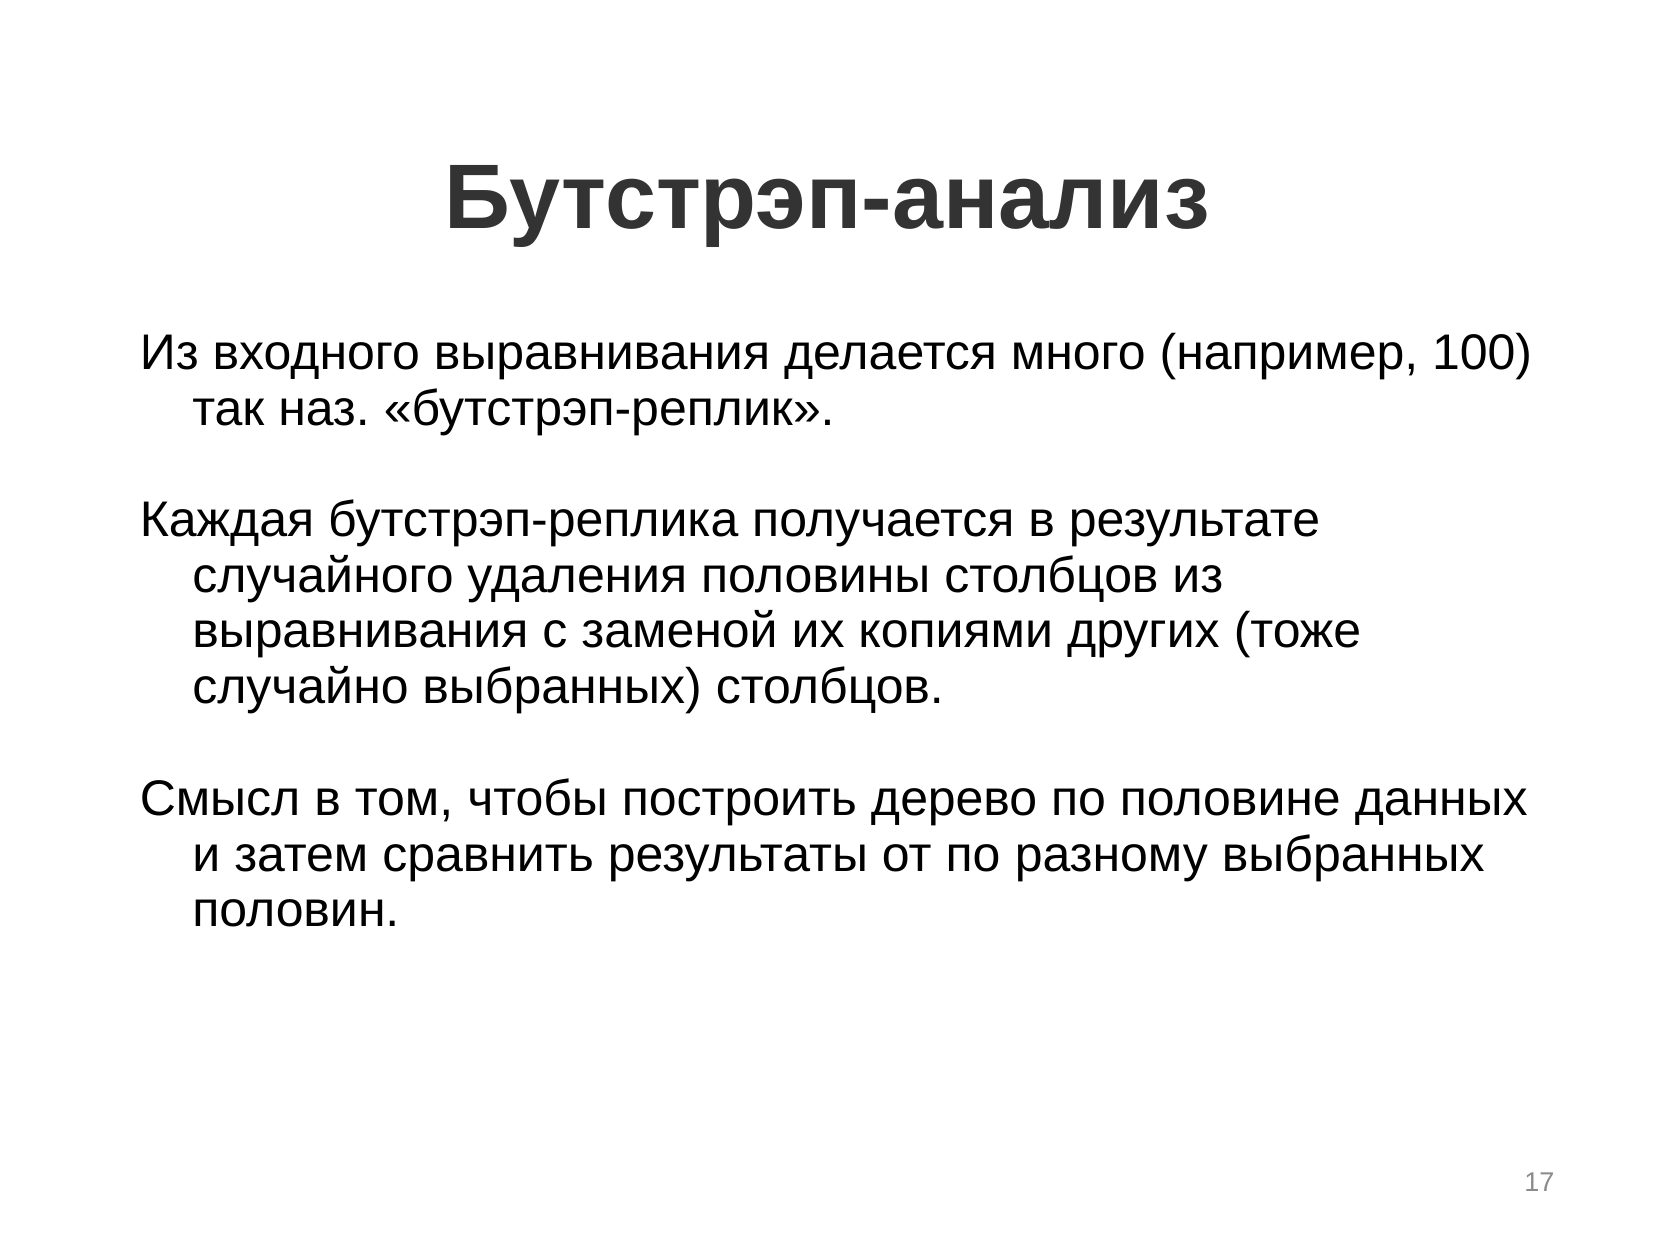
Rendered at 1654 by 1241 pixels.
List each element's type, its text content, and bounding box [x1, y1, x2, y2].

slide_number 17 [1185, 1149, 1571, 1216]
text_box Бутстрэп-анализ [121, 91, 1534, 299]
text_box Из входного выравнивания делается много (например, 100) так наз. «бутстрэп-реплик». Каждая бутстрэп-реплика получается в результате случайного удаления половины столбцов из выравнивания с заменой их копиями других (тоже случайно выбранных) столбцов. Смысл в том, чтобы построить дерево по половине данных и затем сравнить результаты от по разному выбранных половин. [121, 320, 1534, 1087]
